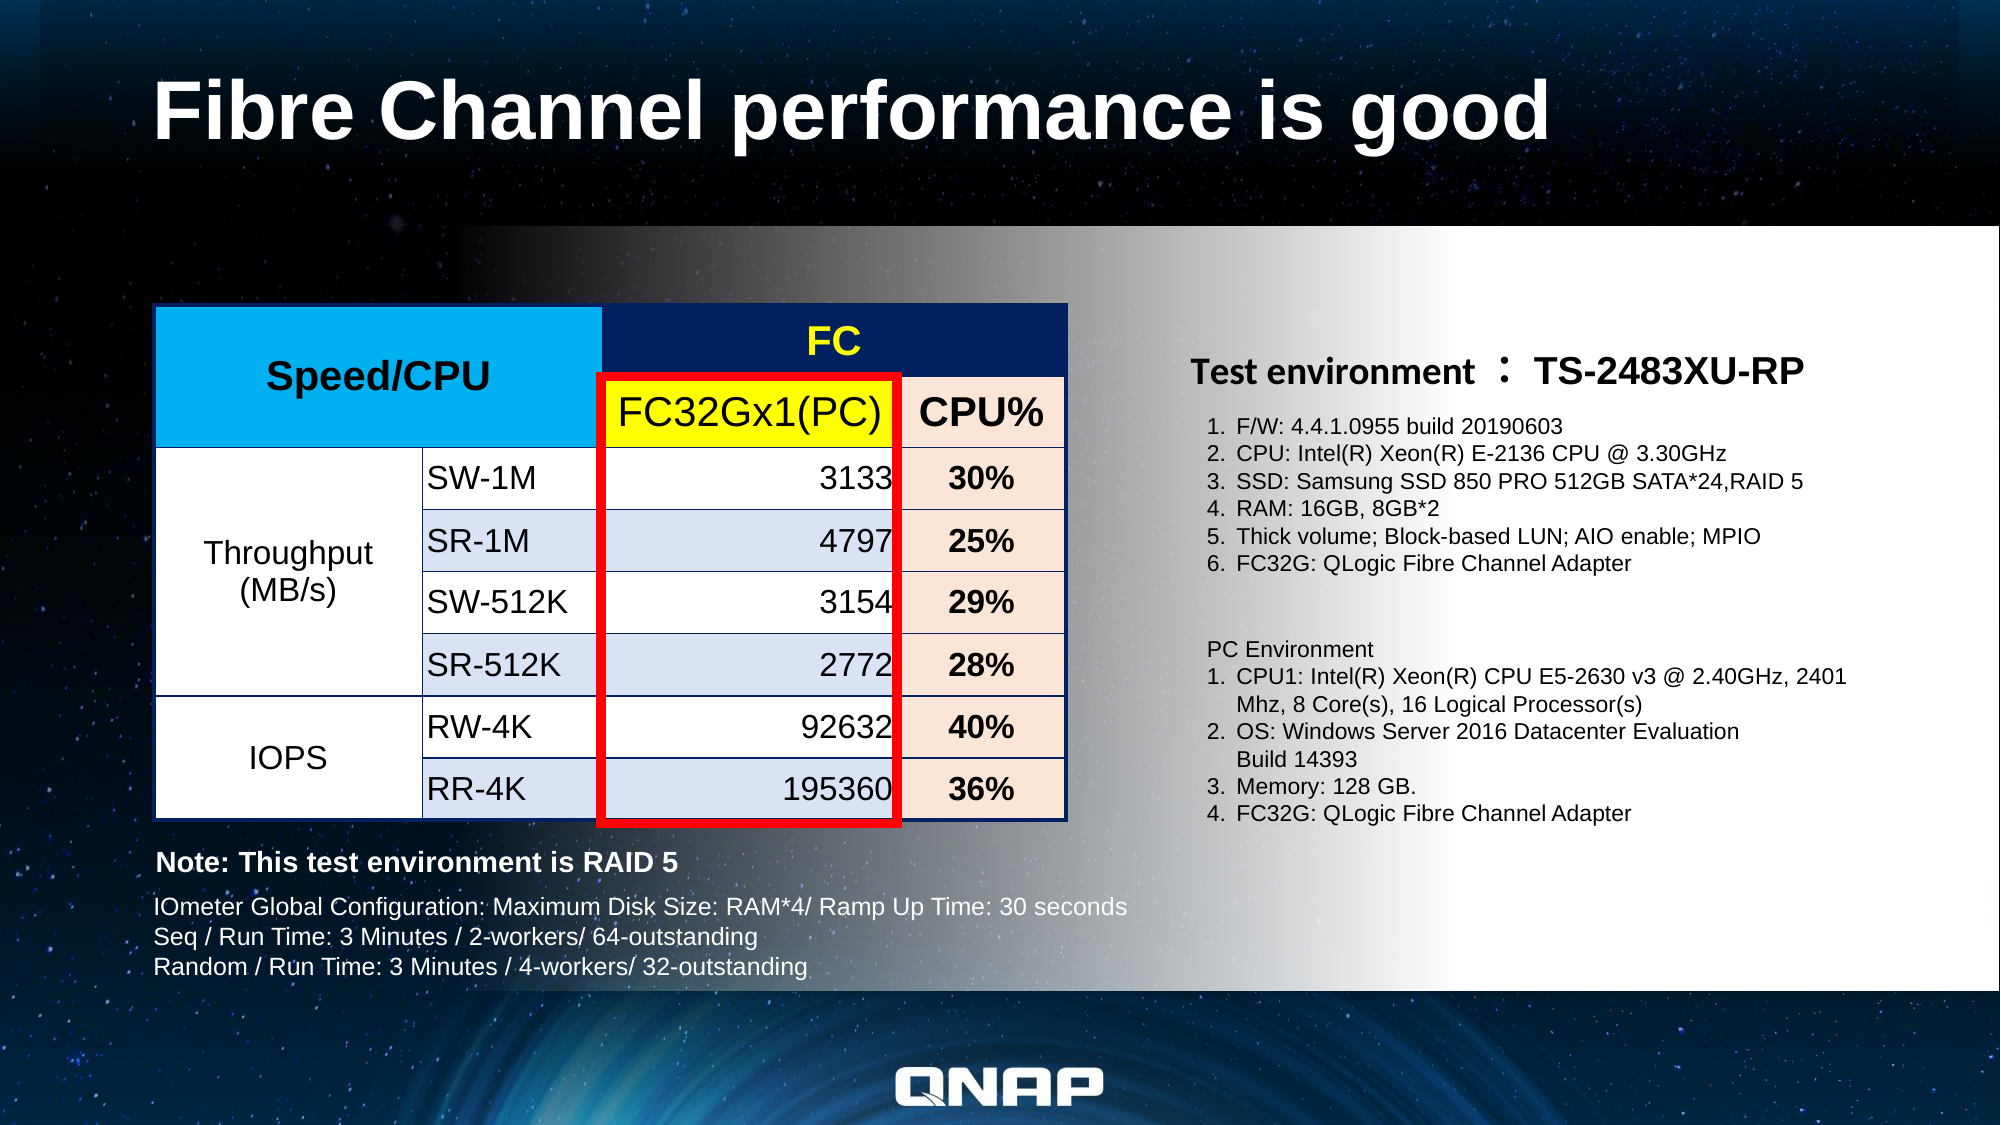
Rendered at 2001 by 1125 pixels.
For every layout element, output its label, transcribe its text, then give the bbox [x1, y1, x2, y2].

table_header FC [604, 307, 1064, 375]
table_cell SW-512K [423, 572, 600, 633]
picture [0, 0, 2000, 1125]
table_cell SR-512K [423, 634, 600, 695]
table_cell 40% [898, 697, 1064, 757]
text_box F/W: 4.4.1.0955 build 20190603 CPU: Intel(R) Xeon(R) E-2136 CPU @ 3.30GHz SSD: Samsung SSD 850 PRO 512GB SATA*24,RAID 5 RAM: 16GB, 8GB*2 Thick volume; Block-based LUN; AIO enable; MPIO FC32G: QLogic Fibre Channel Adapter [1192, 404, 1914, 584]
table_cell 29% [898, 572, 1064, 633]
text_box Test environment：TS-2483XU-RP [1175, 337, 1864, 400]
table_cell SR-1M [423, 510, 600, 571]
text_box [600, 375, 898, 824]
table_cell Throughput (MB/s) [156, 448, 422, 695]
table_cell IOPS [156, 697, 422, 818]
text_box [449, 226, 1999, 992]
table_cell RR-4K [423, 759, 600, 818]
table_cell 25% [898, 510, 1064, 571]
table_header Speed/CPU [156, 307, 602, 447]
text_box IOmeter Global Configuration: Maximum Disk Size: RAM*4/ Ramp Up Time: 30 seconds Seq / Run Time: 3 Minutes / 2-workers/ 64-outstanding Random / Run Time: 3 Minutes / 4-workers/ 32-outstanding [138, 882, 1192, 988]
title Fibre Channel performance is good [137, 0, 1863, 225]
table_cell CPU% [898, 377, 1064, 447]
text_box Note: This test environment is RAID 5 [140, 836, 1260, 887]
table_cell 28% [898, 634, 1064, 695]
table_cell RW-4K [423, 697, 600, 757]
table_cell SW-1M [423, 448, 600, 509]
table_cell 36% [898, 759, 1064, 818]
table_cell 30% [898, 448, 1064, 509]
text_box PC Environment CPU1: Intel(R) Xeon(R) CPU E5-2630 v3 @ 2.40GHz, 2401 Mhz, 8 Core(s), 16 Logical Processor(s) OS: Windows Server 2016 Datacenter Evaluation Build 14393 Memory: 128 GB. FC32G: QLogic Fibre Channel Adapter [1192, 626, 1914, 834]
